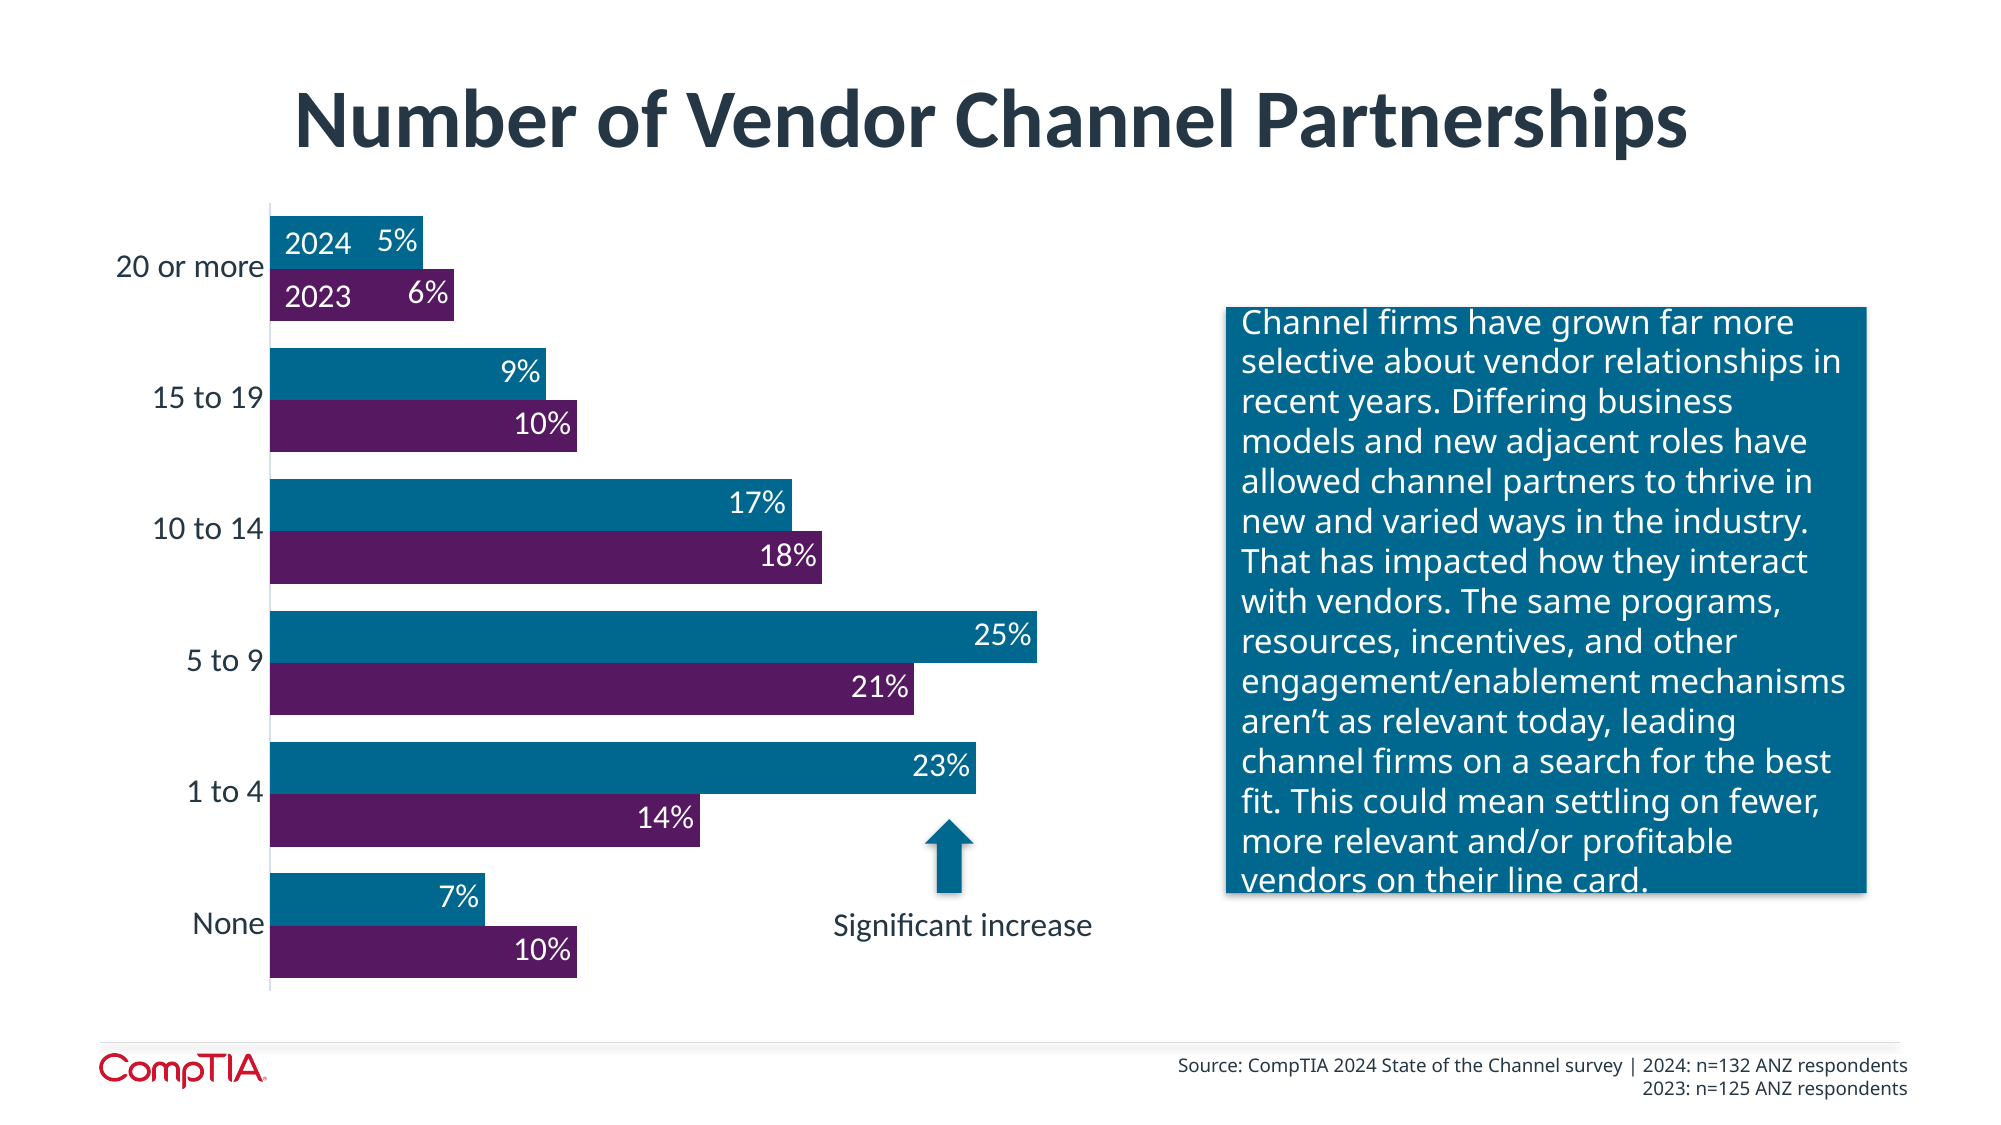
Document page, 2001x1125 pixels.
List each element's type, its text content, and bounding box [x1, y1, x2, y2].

chart [89, 201, 1246, 993]
picture [84, 1041, 282, 1096]
text_box Source: CompTIA 2024 State of the Channel survey | 2024: n=132 ANZ respondents 2023: n=125 ANZ respondents [949, 1046, 1923, 1107]
text_box Channel firms have grown far more selective about vendor relationships in recent years. Differing business models and new adjacent roles have allowed channel partners to thrive in new and varied ways in the industry. That has impacted how they interact with vendors. The same programs, resources, incentives, and other engagement/enablement mechanisms aren’t as relevant today, leading channel firms on a search for the best fit. This could mean settling on fewer, more relevant and/or profitable vendors on their line card. [1250, 306, 1867, 894]
title Number of Vendor Channel Partnerships [99, 20, 1900, 209]
